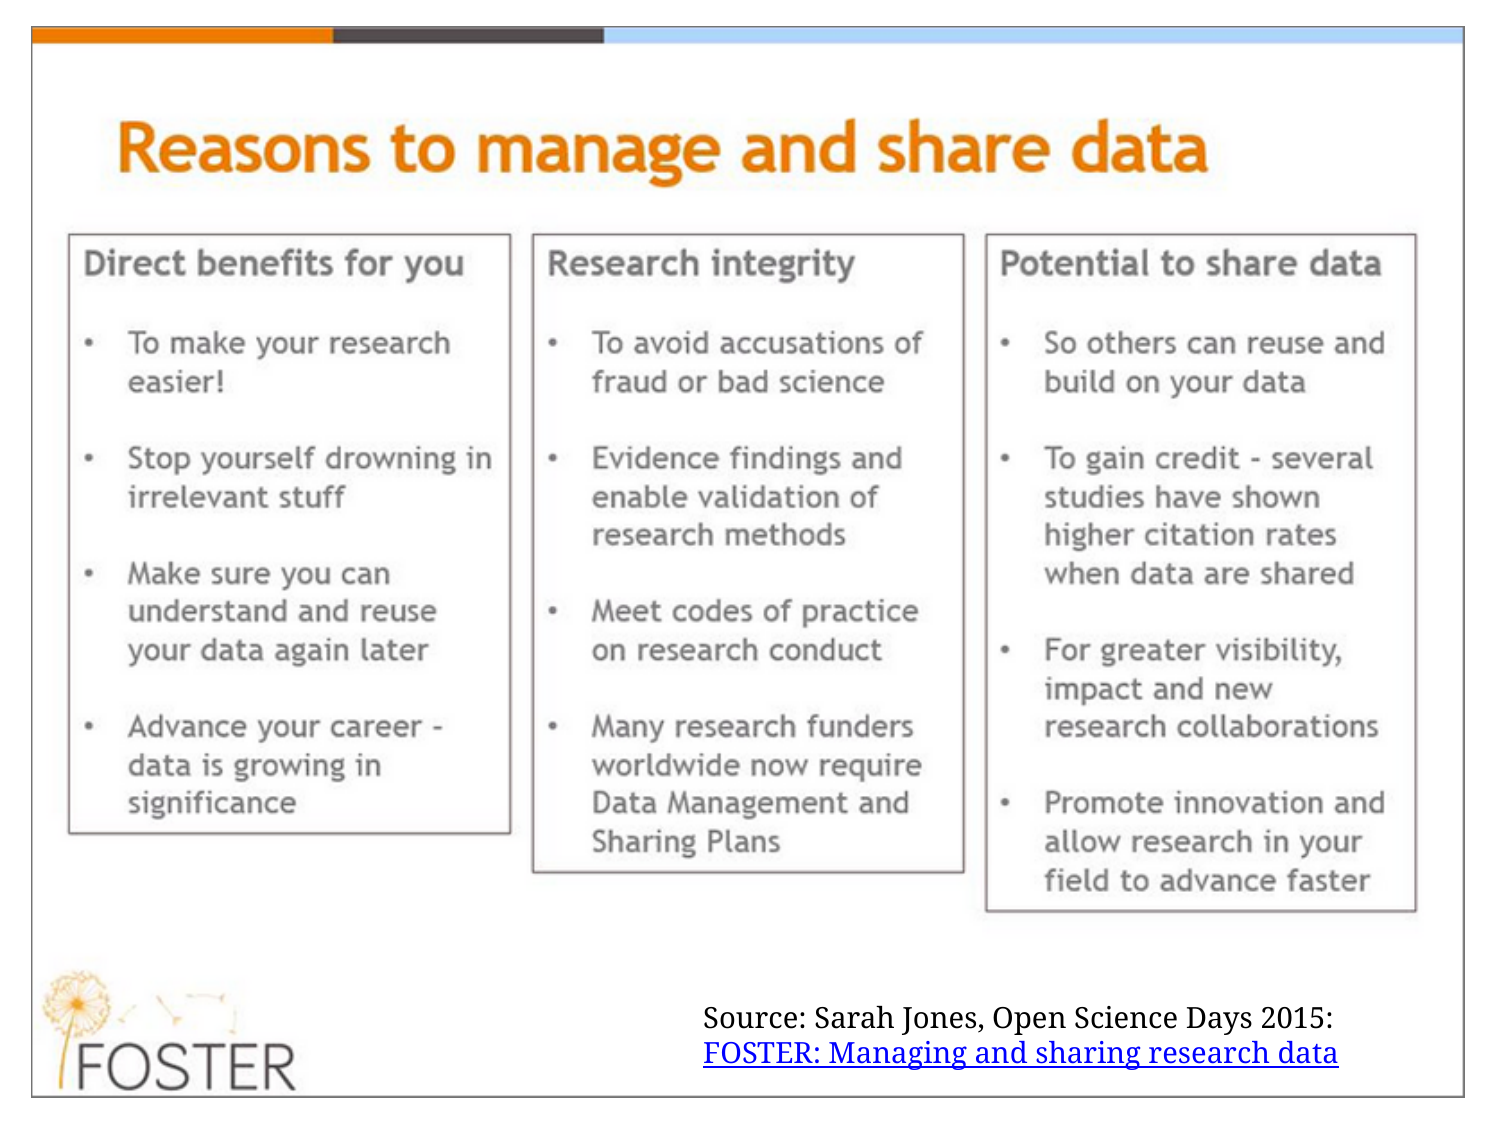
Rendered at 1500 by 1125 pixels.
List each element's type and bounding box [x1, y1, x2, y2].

list [31, 26, 1466, 1099]
